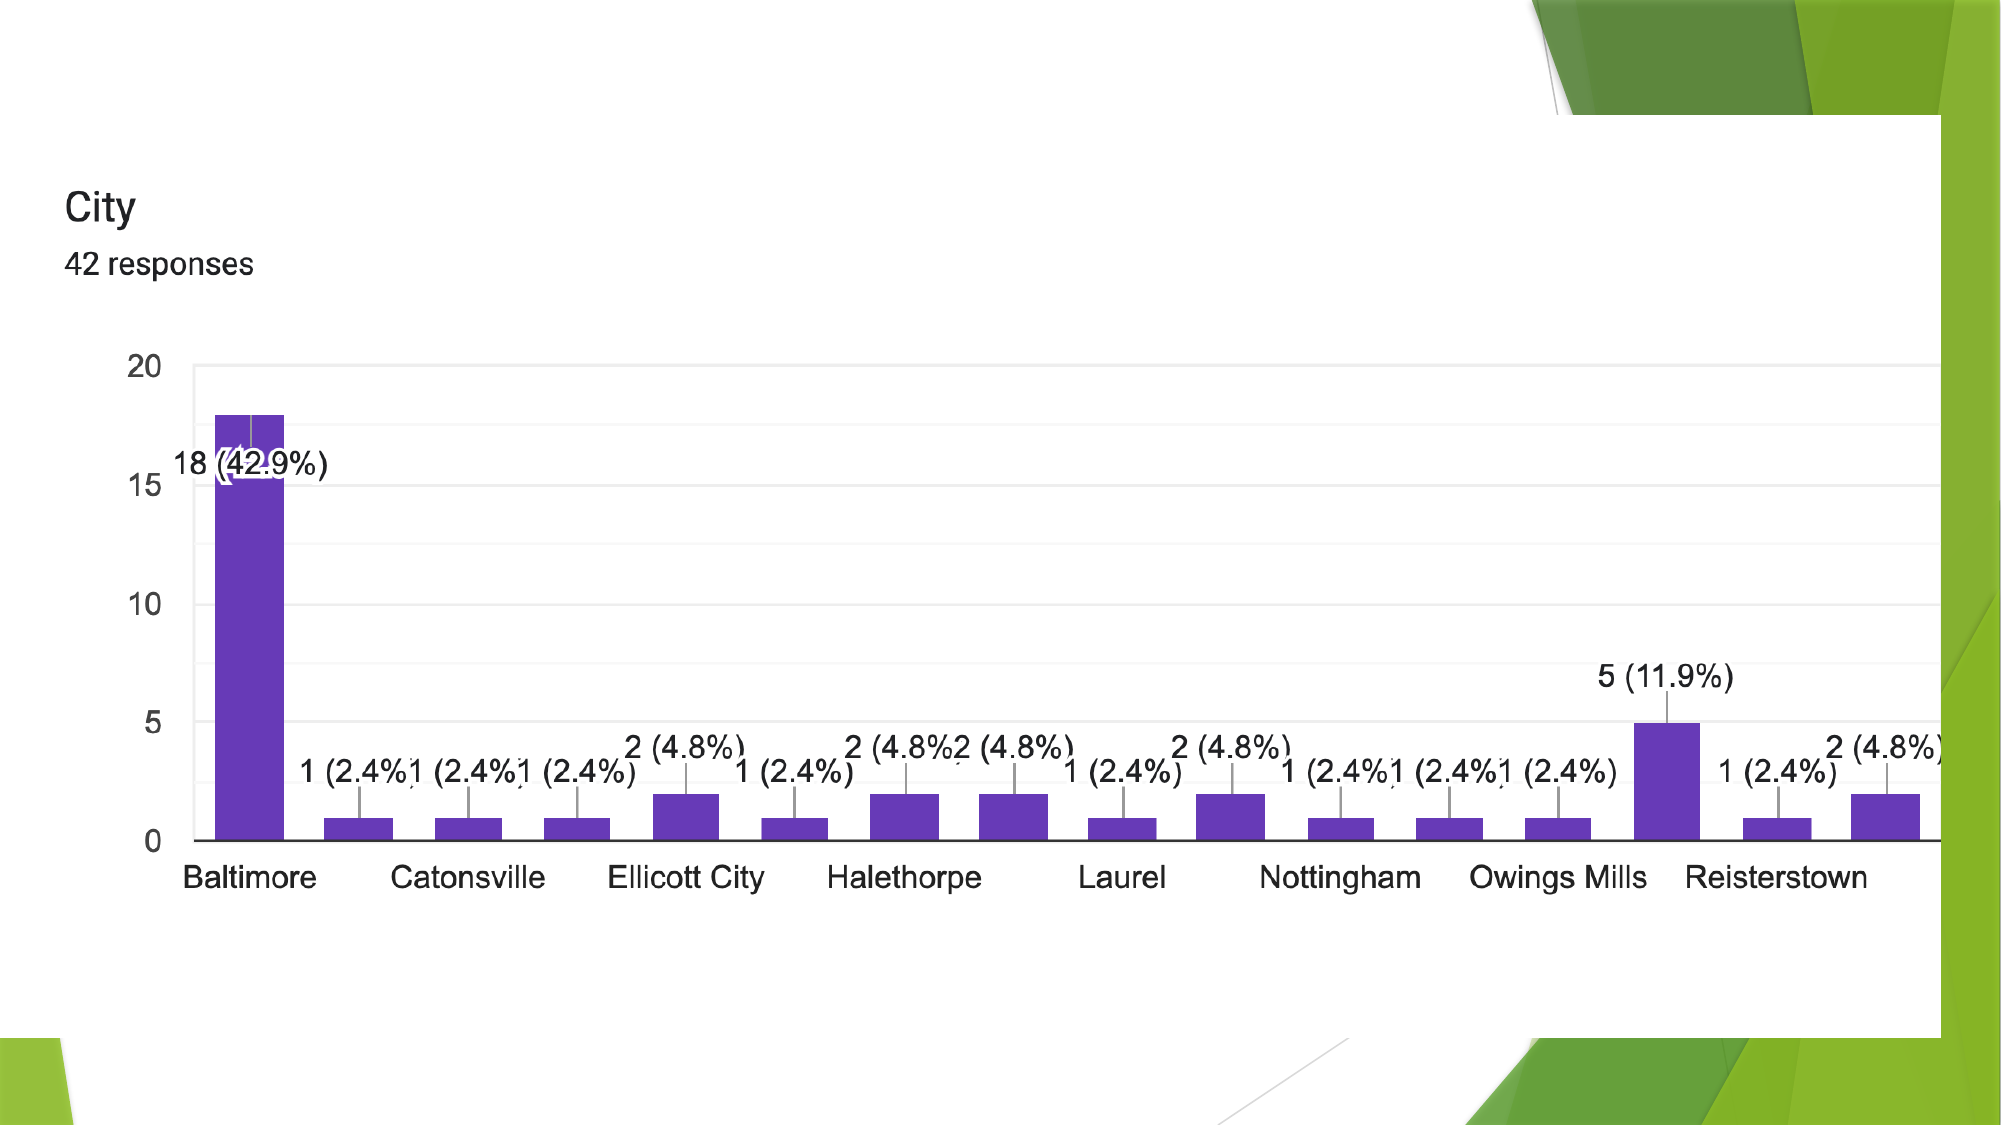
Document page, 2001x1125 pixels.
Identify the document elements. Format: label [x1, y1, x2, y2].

picture [0, 114, 1942, 1039]
